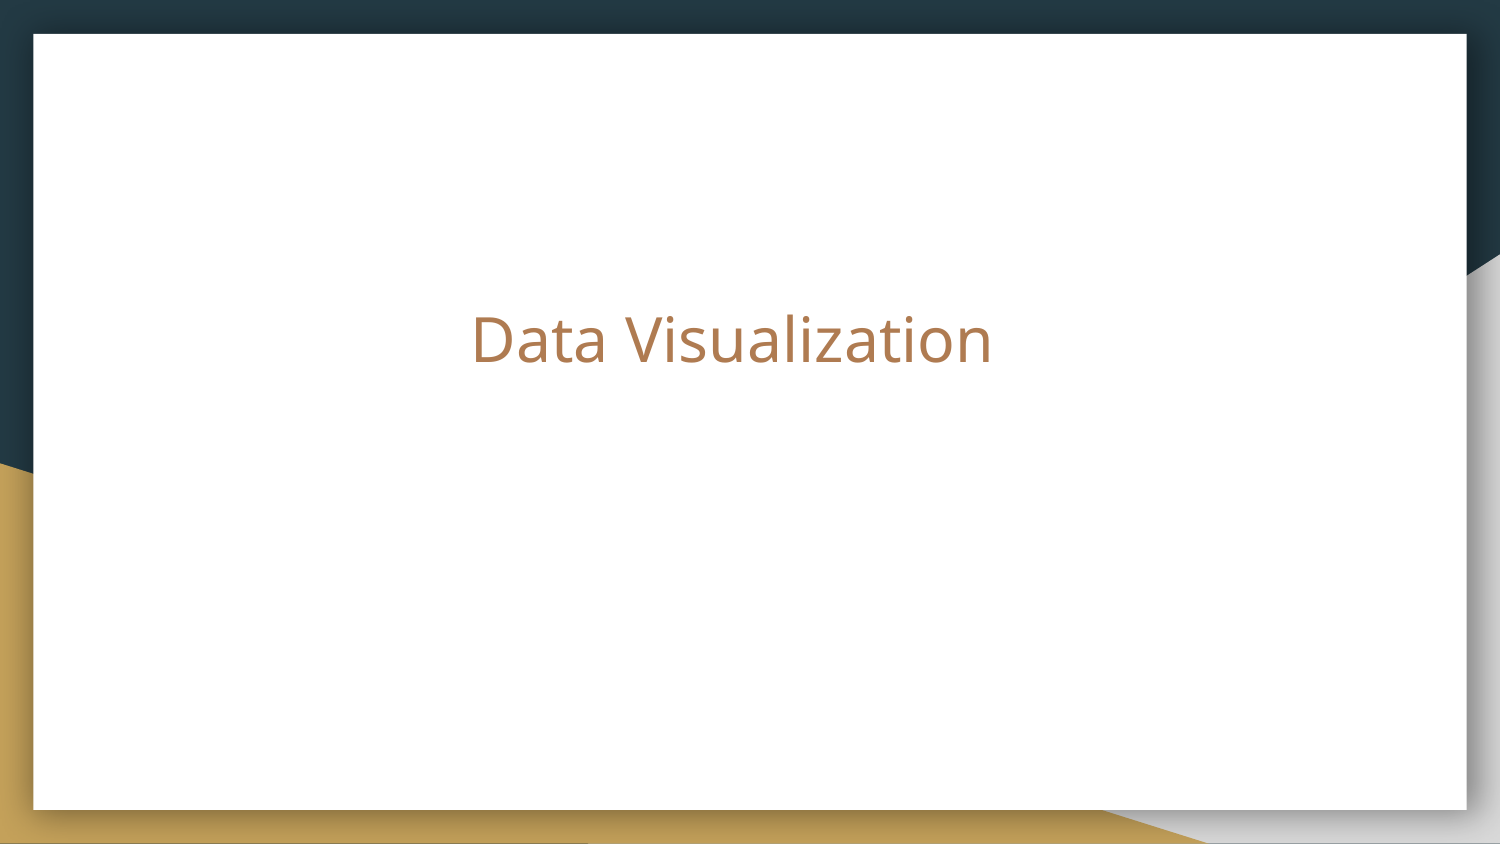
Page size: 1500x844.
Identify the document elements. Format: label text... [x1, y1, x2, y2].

title Data Visualization [455, 285, 1045, 406]
